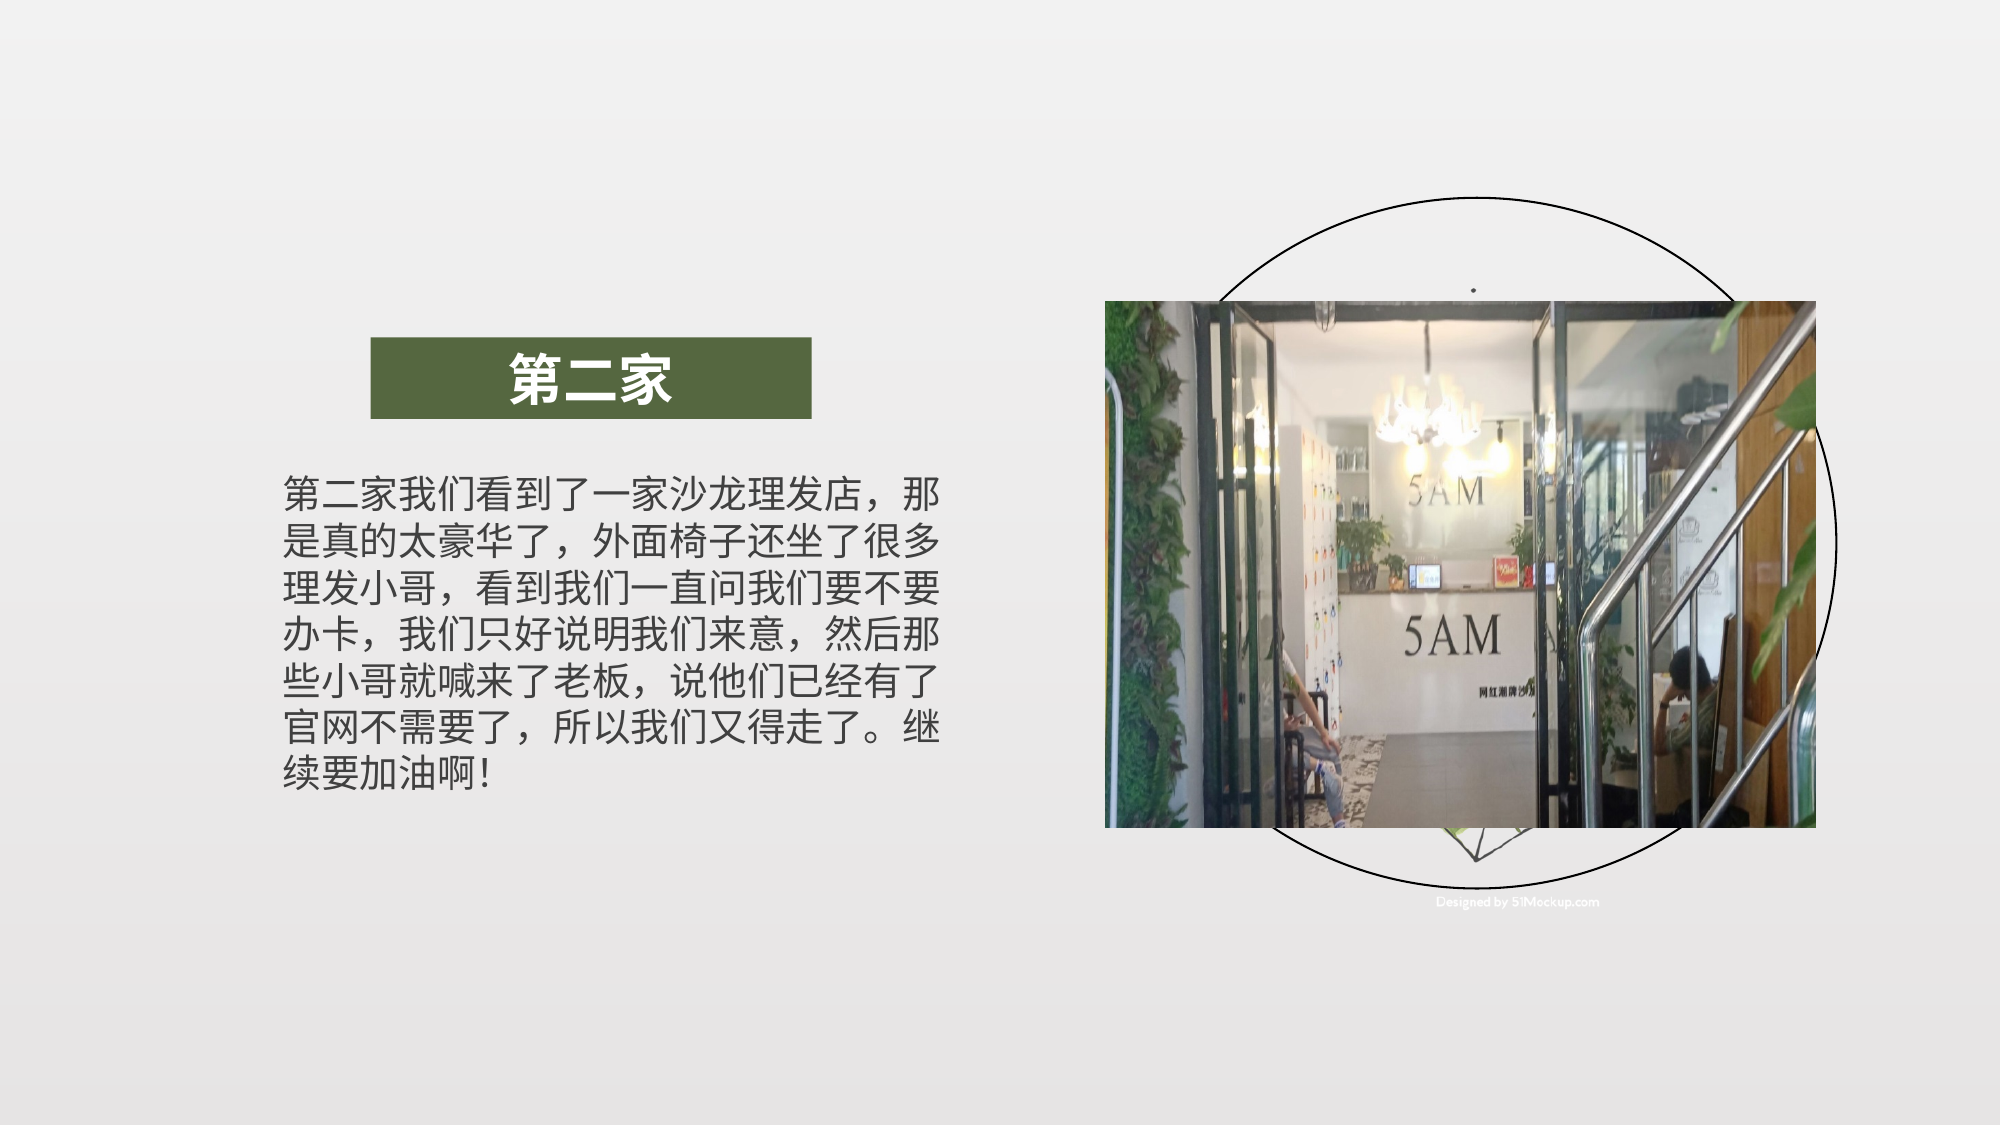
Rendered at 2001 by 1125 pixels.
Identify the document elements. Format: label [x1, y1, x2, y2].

picture [1105, 241, 1816, 976]
text_box [1300, 196, 1654, 241]
text_box [1816, 425, 1838, 661]
text_box [267, 337, 965, 807]
